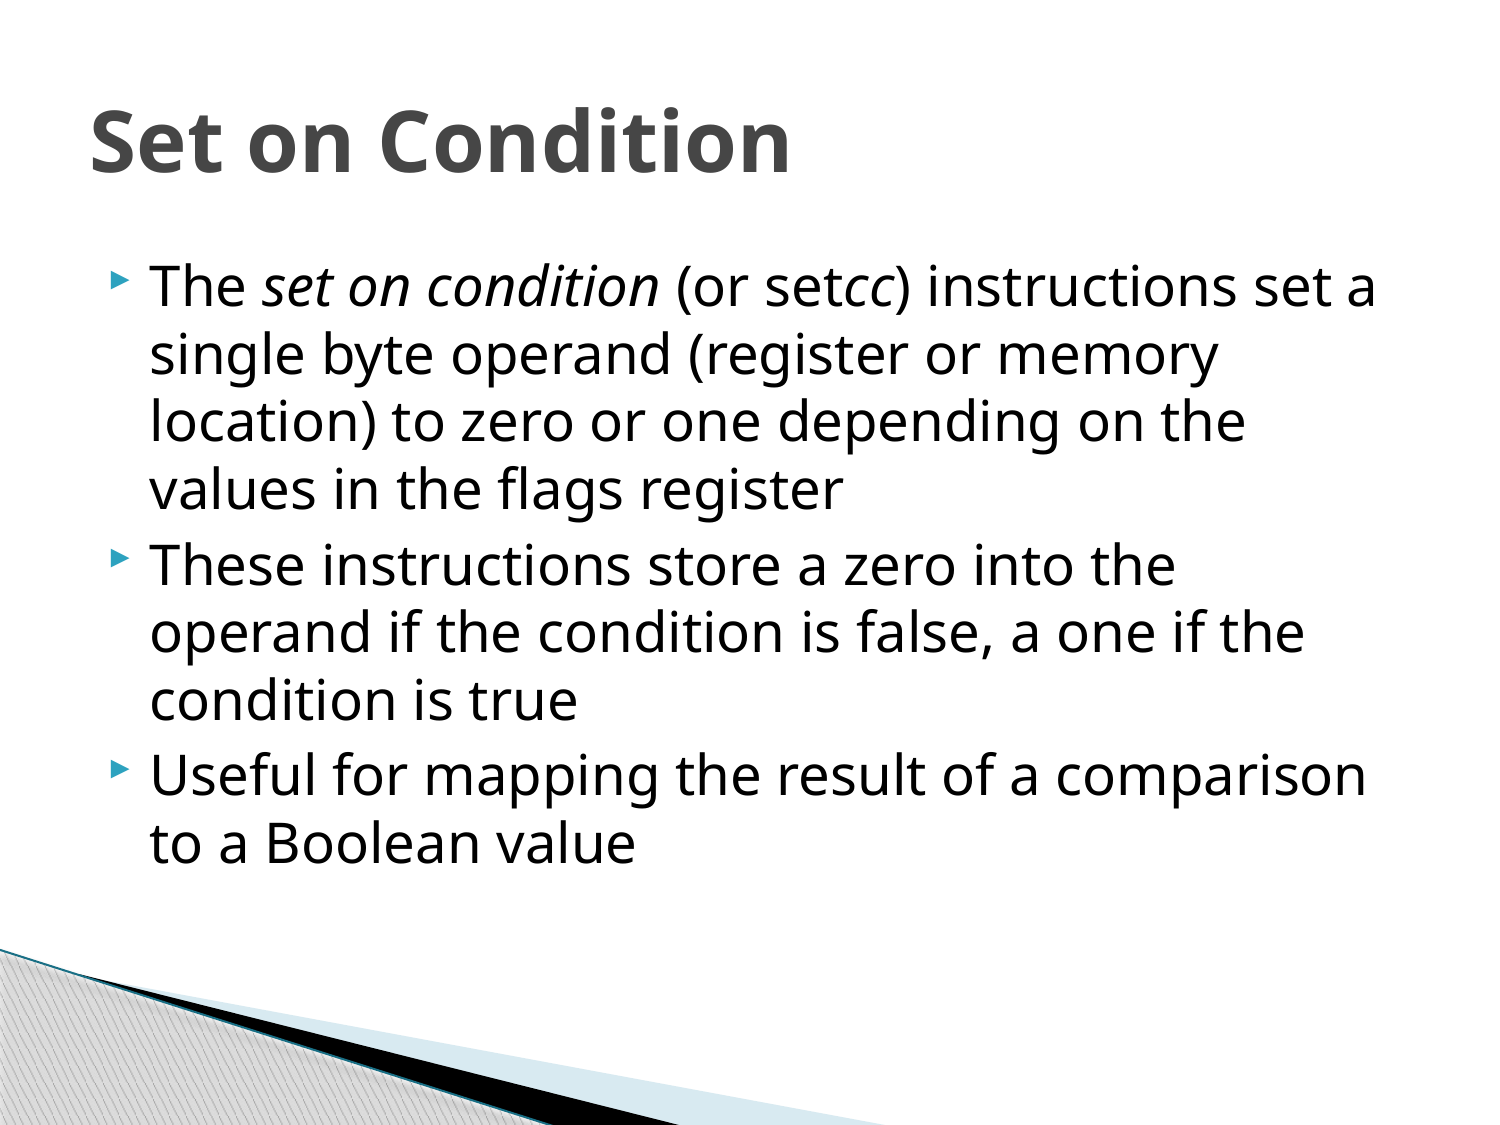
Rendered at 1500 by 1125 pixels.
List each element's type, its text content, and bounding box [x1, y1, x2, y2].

title Set on Condition [75, 45, 1425, 233]
list The set on condition (or setcc) instructions set a single byte operand (register or memory location) to zero or one depending on the values in the flags register These instructions store a zero into the operand if the condition is false, a one if the condition is true Useful for mapping the result of a comparison to a Boolean value [75, 243, 1425, 986]
